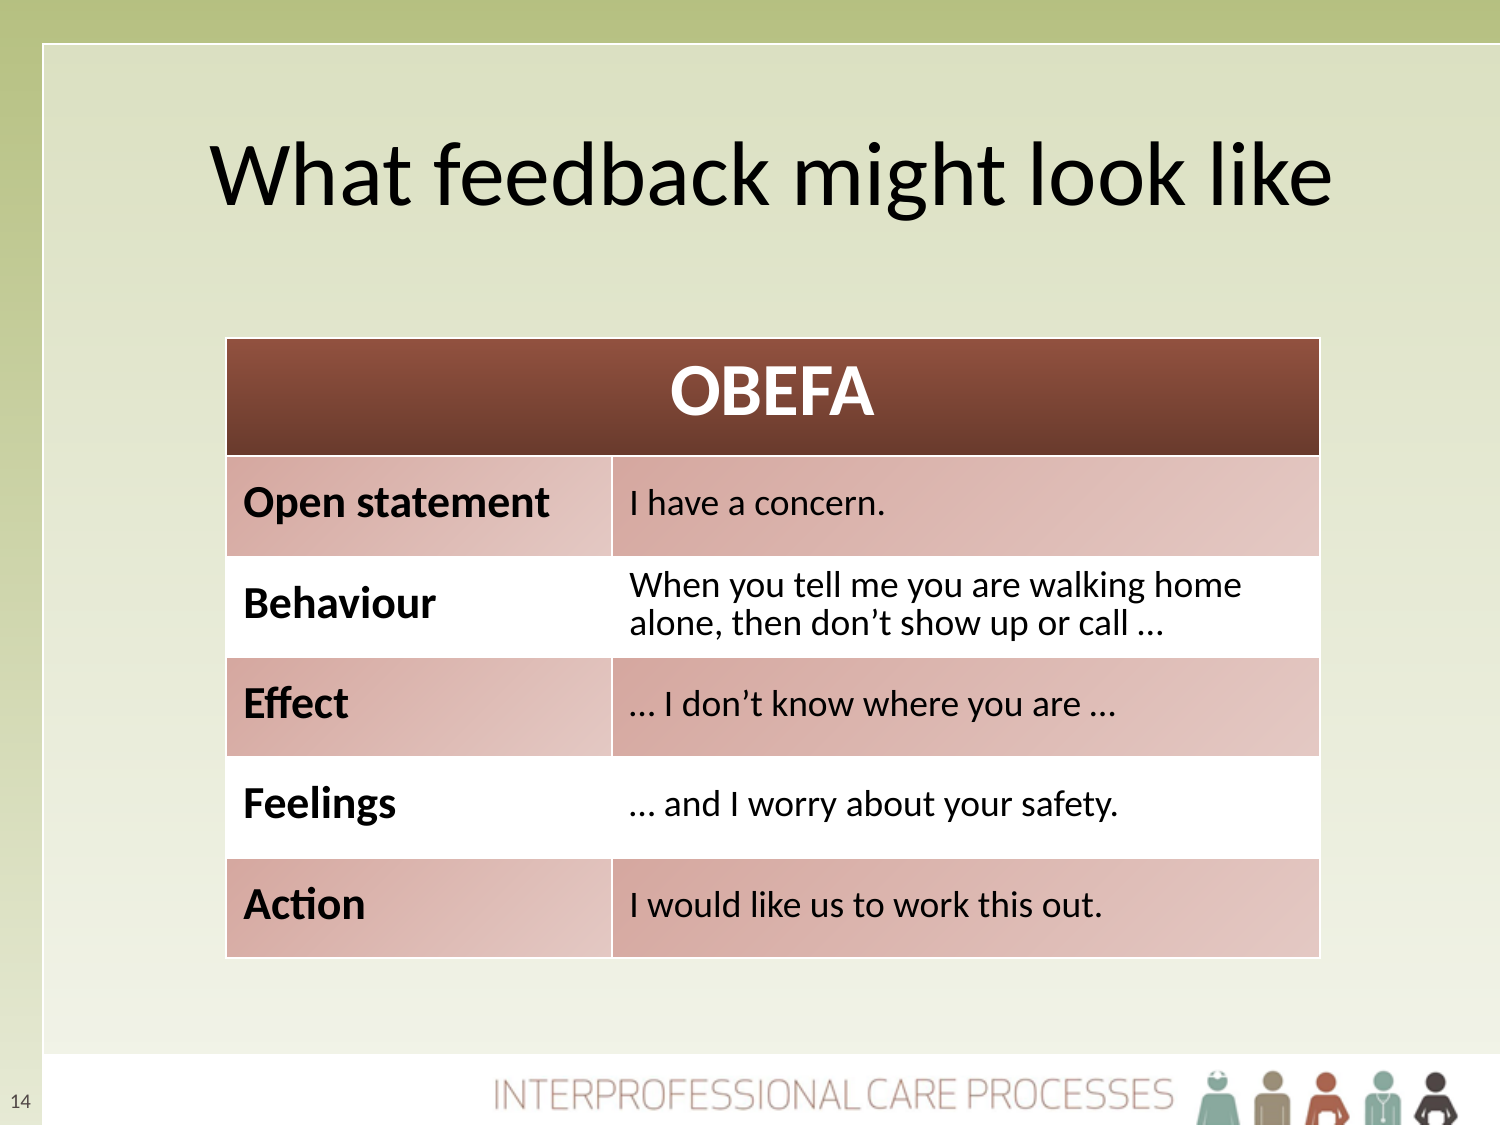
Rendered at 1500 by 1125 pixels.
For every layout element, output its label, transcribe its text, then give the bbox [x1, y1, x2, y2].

title What feedback might look like [86, 75, 1459, 263]
table_cell Action [227, 859, 611, 957]
table_cell Effect [227, 658, 611, 756]
table_cell I would like us to work this out. [613, 859, 1319, 957]
table_cell Open statement [227, 457, 611, 556]
table_cell Behaviour [227, 557, 611, 656]
table_header OBEFA [227, 339, 1319, 455]
table_cell Feelings [227, 758, 611, 857]
picture [449, 1054, 1500, 1125]
table_cell When you tell me you are walking home alone, then don’t show up or call … [613, 557, 1319, 656]
table_cell … and I worry about your safety. [613, 758, 1319, 857]
table_cell … I don’t know where you are … [613, 658, 1319, 756]
table_cell I have a concern. [613, 457, 1319, 556]
